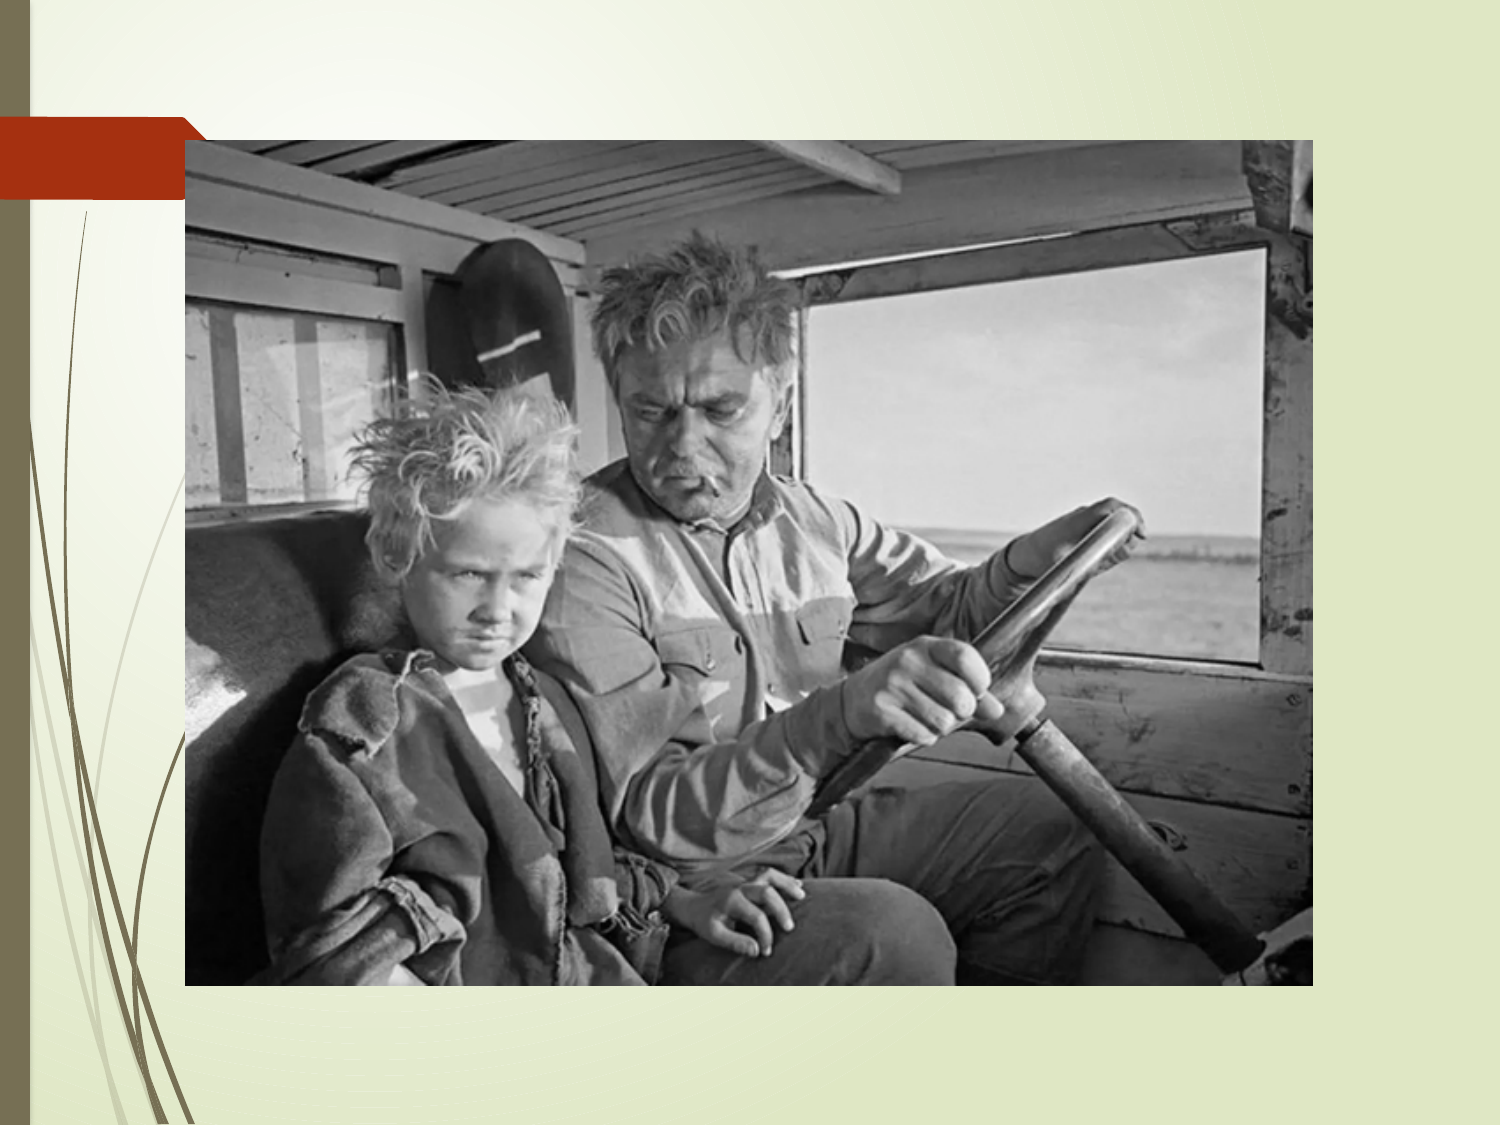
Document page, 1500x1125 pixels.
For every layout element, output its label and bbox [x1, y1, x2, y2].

picture [184, 140, 1313, 987]
